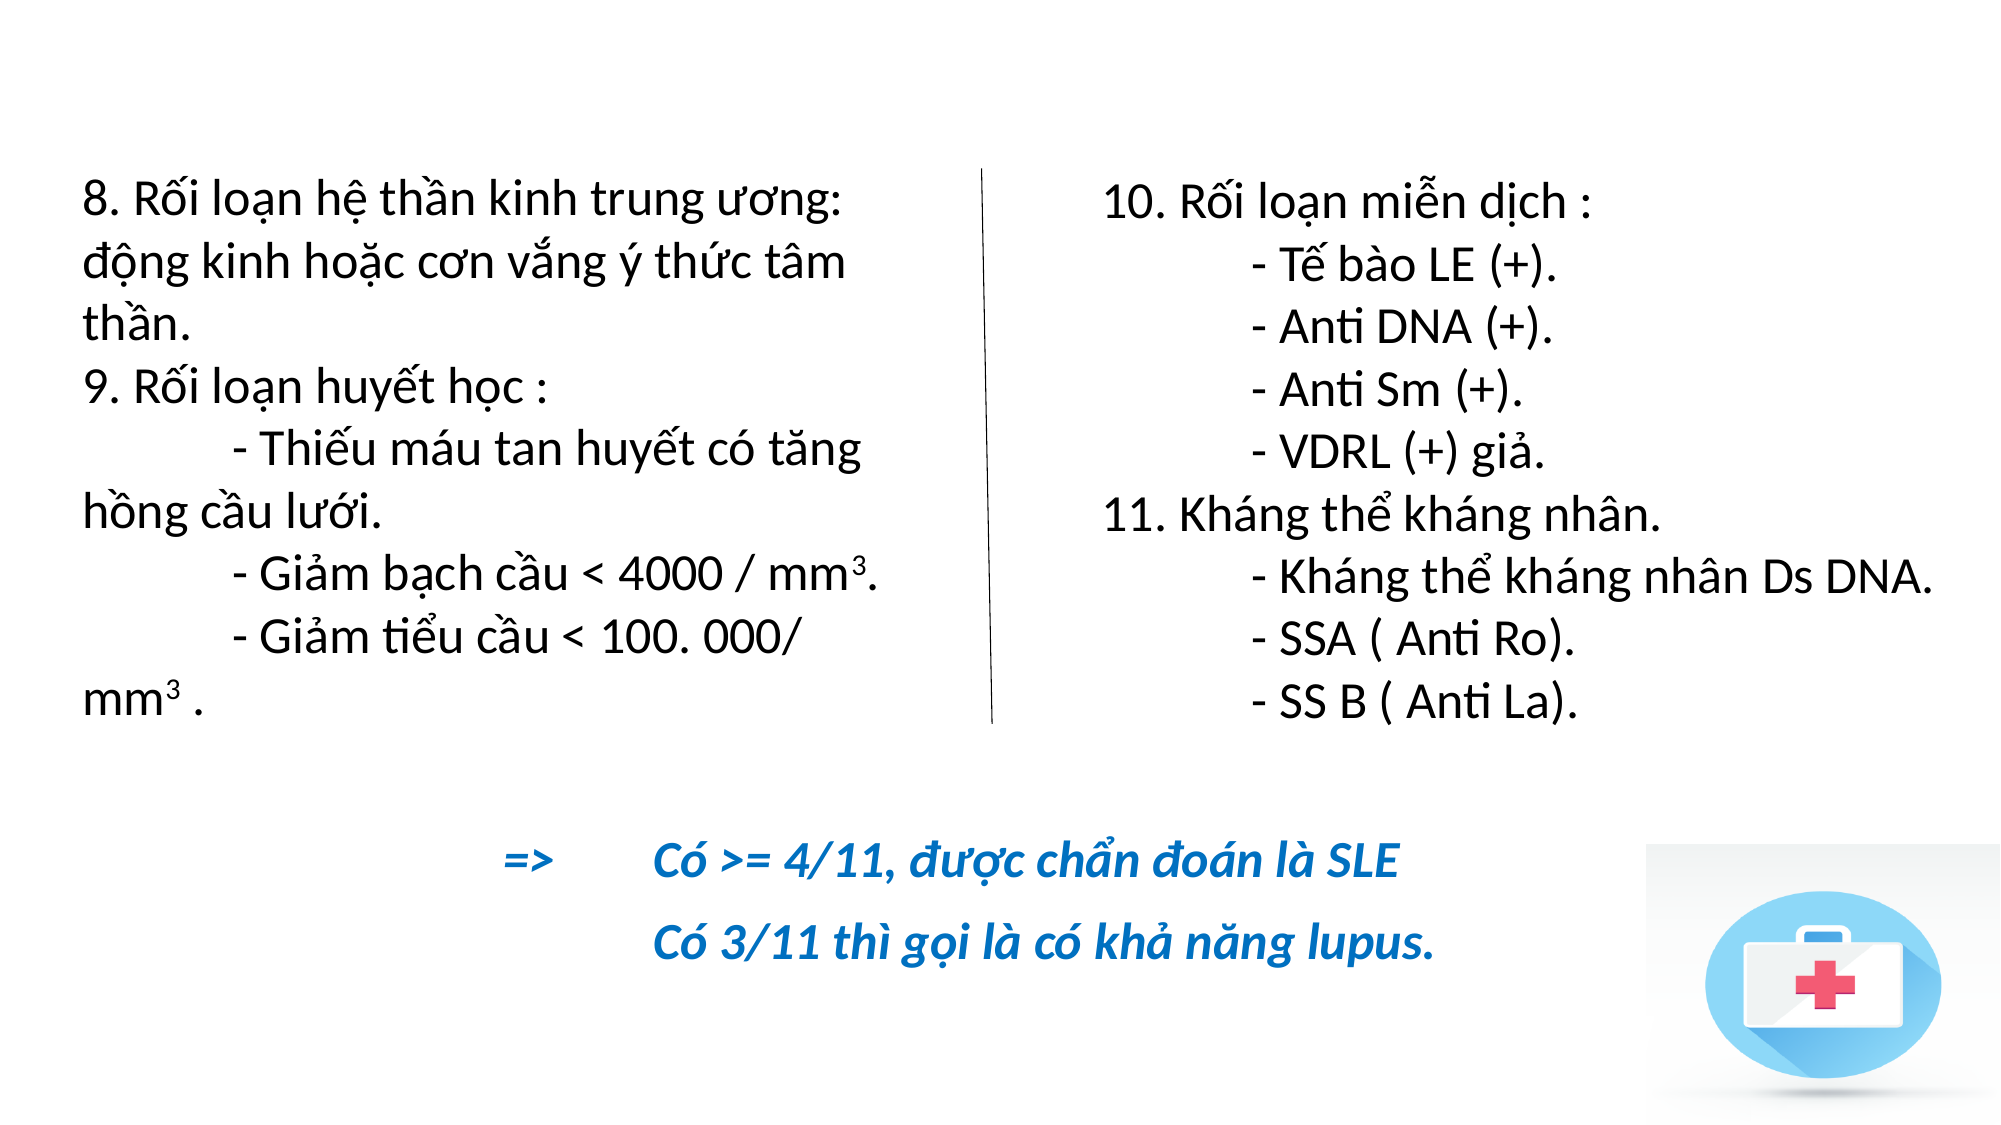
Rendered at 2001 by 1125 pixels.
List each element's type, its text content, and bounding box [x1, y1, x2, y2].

text_box => Có >= 4/11, được chẩn đoán là SLE Có 3/11 thì gọi là có khả năng lupus. [442, 818, 1458, 977]
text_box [981, 168, 992, 724]
text_box 8. Rối loạn hệ thần kinh trung ương: động kinh hoặc cơn vắng ý thức tâm thần. 9. Rối loạn huyết học : - Thiếu máu tan huyết có tăng hồng cầu lưới. - Giảm bạch cầu < 4000 / mm3. - Giảm tiểu cầu < 100. 000/ mm3 . [20, 156, 940, 796]
text_box 10. Rối loạn miễn dịch : - Tế bào LE (+). - Anti DNA (+). - Anti Sm (+). - VDRL (+) giả. 11. Kháng thể kháng nhân. - Kháng thể kháng nhân Ds DNA. - SSA ( Anti Ro). - SS B ( Anti La). [1086, 159, 2000, 737]
picture [1646, 844, 2000, 1125]
